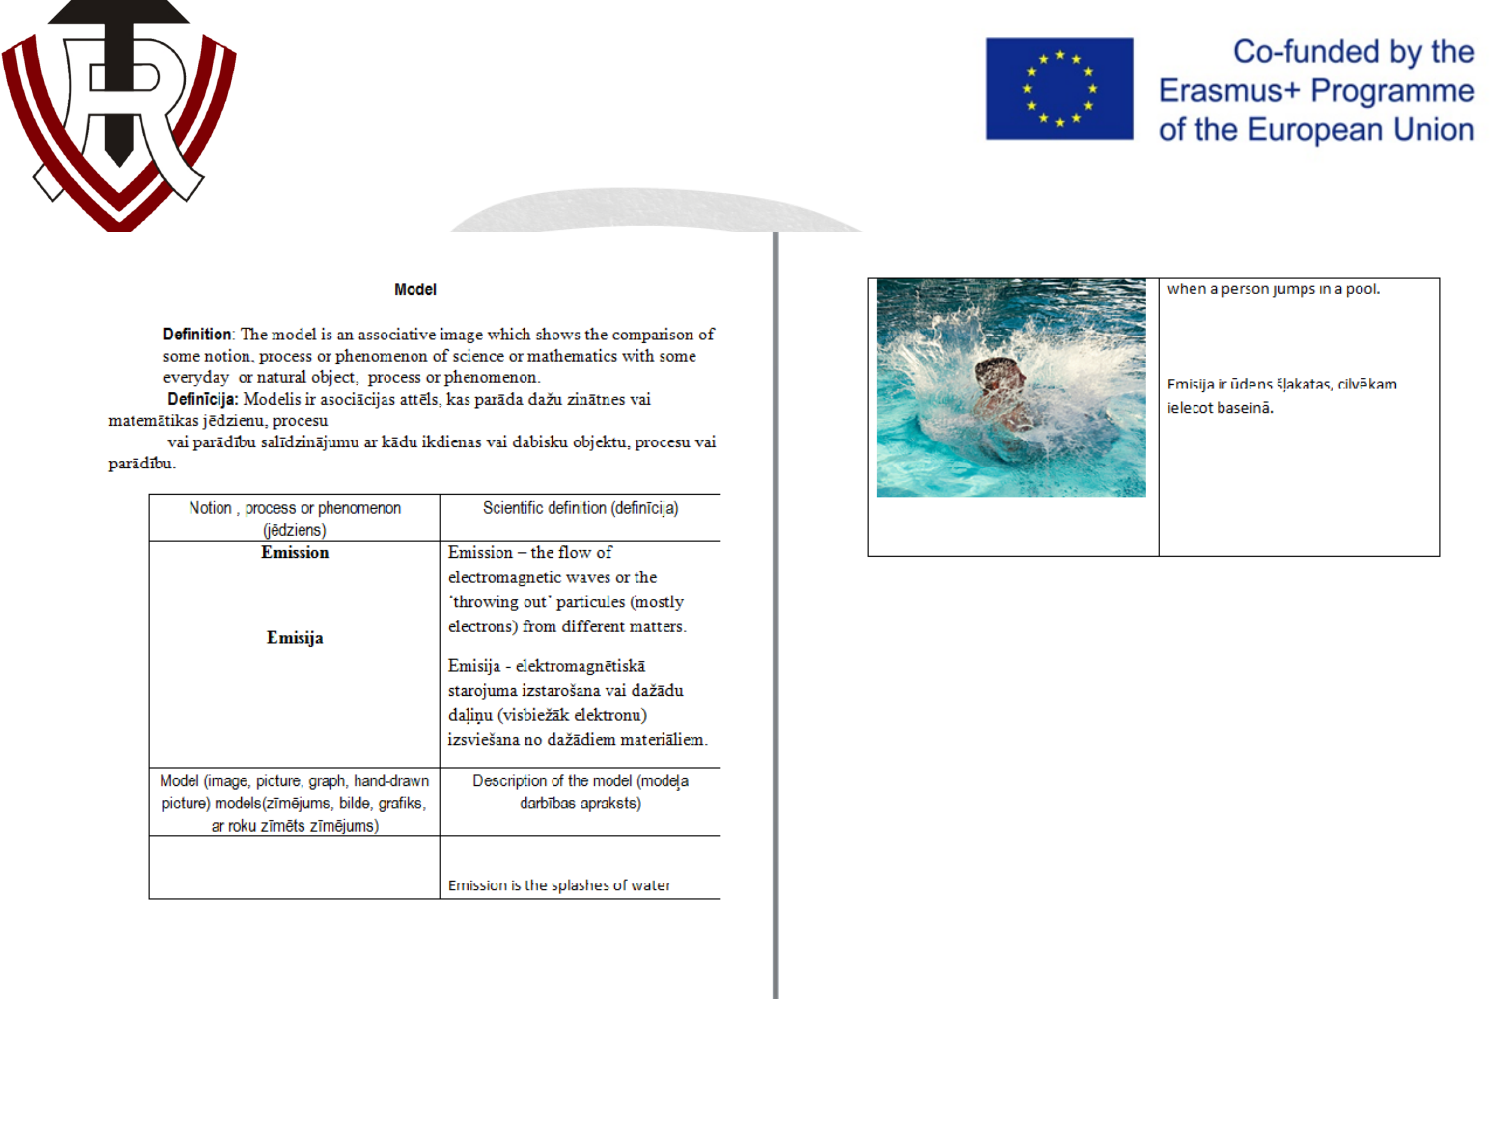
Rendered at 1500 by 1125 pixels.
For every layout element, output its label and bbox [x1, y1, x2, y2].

picture [956, 9, 1500, 170]
picture [1, 0, 237, 242]
list [74, 232, 1492, 1000]
